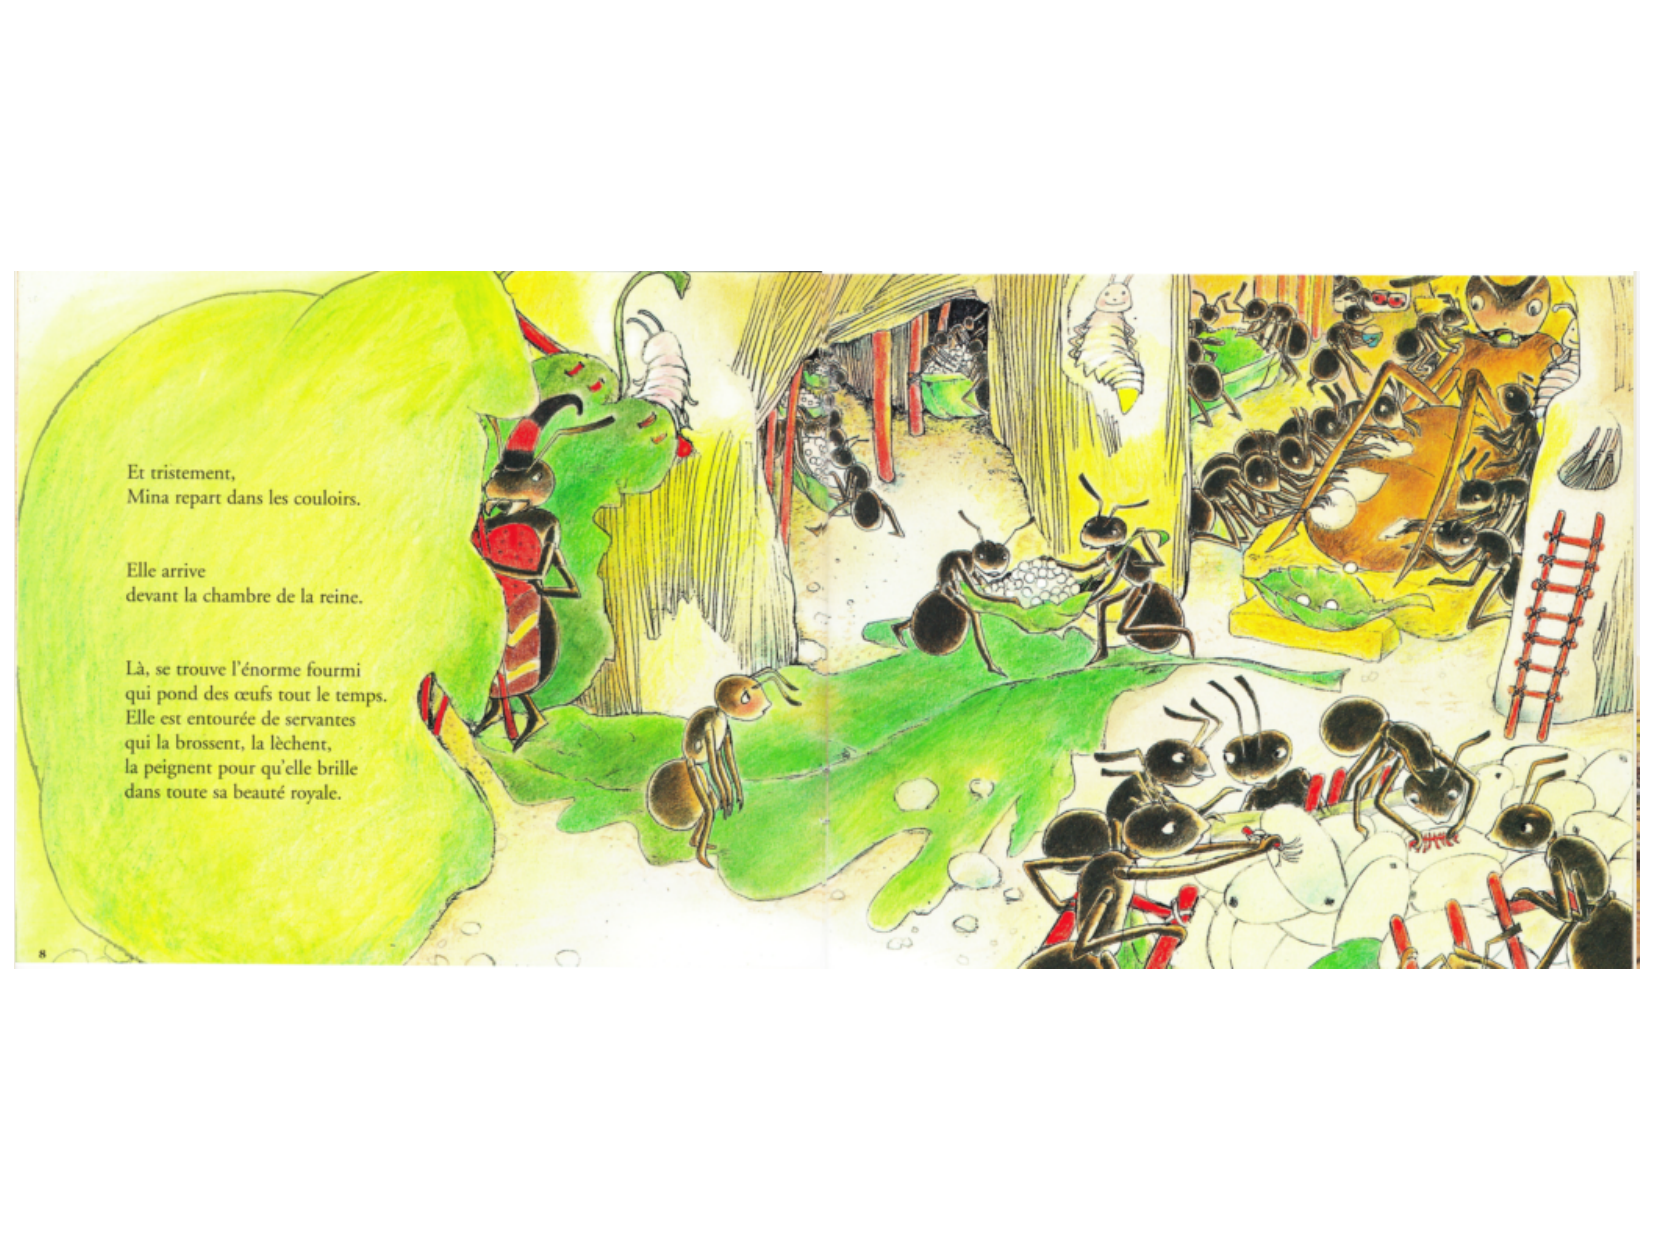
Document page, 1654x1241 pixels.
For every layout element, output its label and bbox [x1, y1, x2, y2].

picture [14, 271, 1640, 969]
